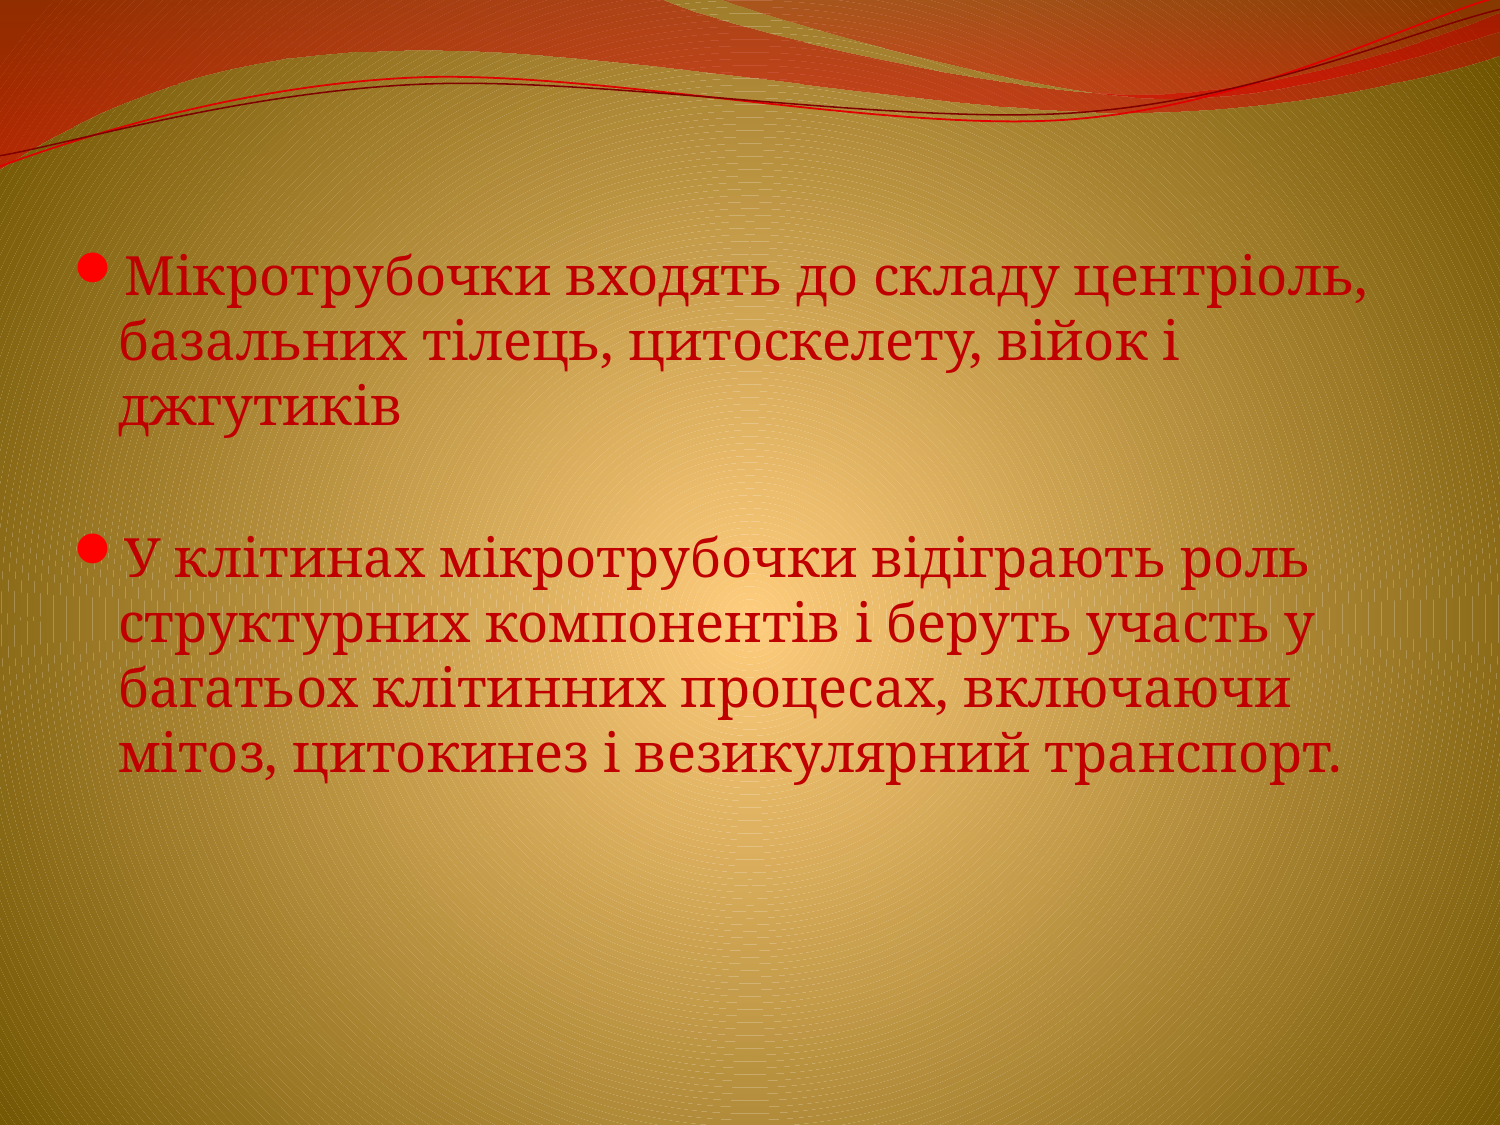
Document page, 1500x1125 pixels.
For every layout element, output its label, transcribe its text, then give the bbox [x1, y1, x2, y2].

list Мікротрубочки входять до складу центріоль, базальних тілець, цитоскелету, війок і джгутиків У клітинах мікротрубочки відіграють роль структурних компонентів і беруть участь у багатьох клітинних процесах, включаючи мітоз, цитокинез і везикулярний транспорт. [58, 234, 1425, 1038]
